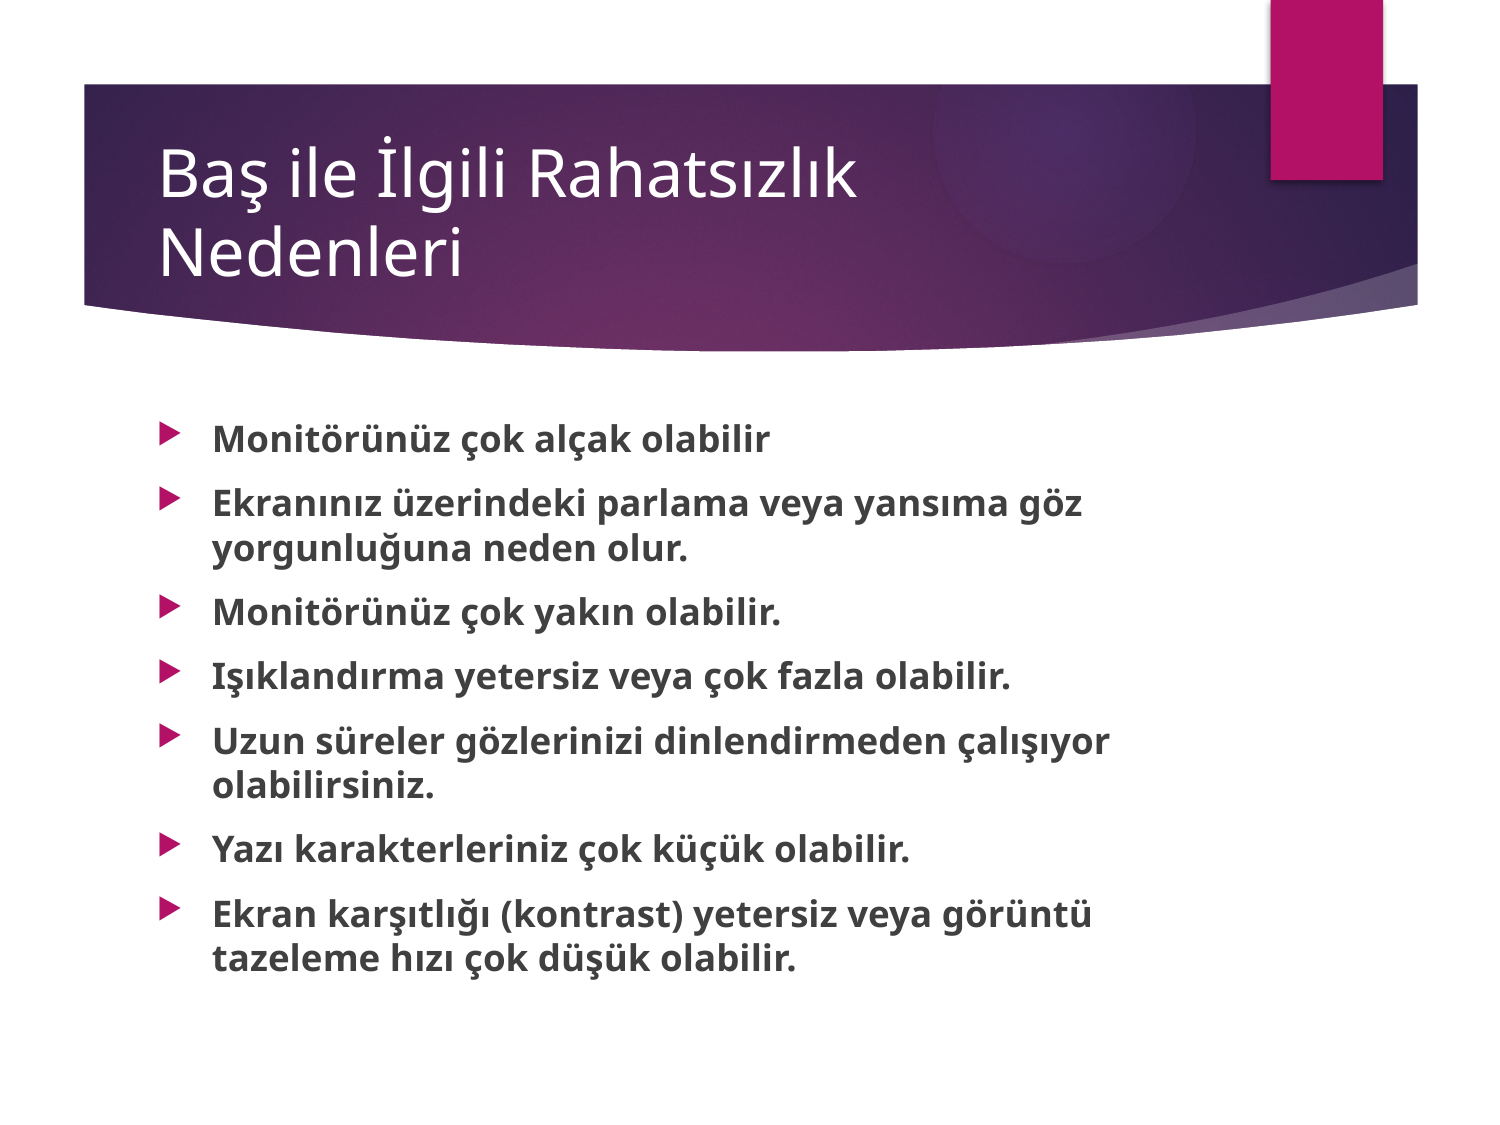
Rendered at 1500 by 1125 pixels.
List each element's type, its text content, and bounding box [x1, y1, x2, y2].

list Monitörünüz çok alçak olabilir Ekranınız üzerindeki parlama veya yansıma göz yorgunluğuna neden olur. Monitörünüz çok yakın olabilir. Işıklandırma yetersiz veya çok fazla olabilir. Uzun süreler gözlerinizi dinlendirmeden çalışıyor olabilirsiniz. Yazı karakterleriniz çok küçük olabilir. Ekran karşıtlığı (kontrast) yetersiz veya görüntü tazeleme hızı çok düşük olabilir. [141, 408, 1183, 988]
title Baş ile İlgili Rahatsızlık Nedenleri [142, 152, 1183, 269]
